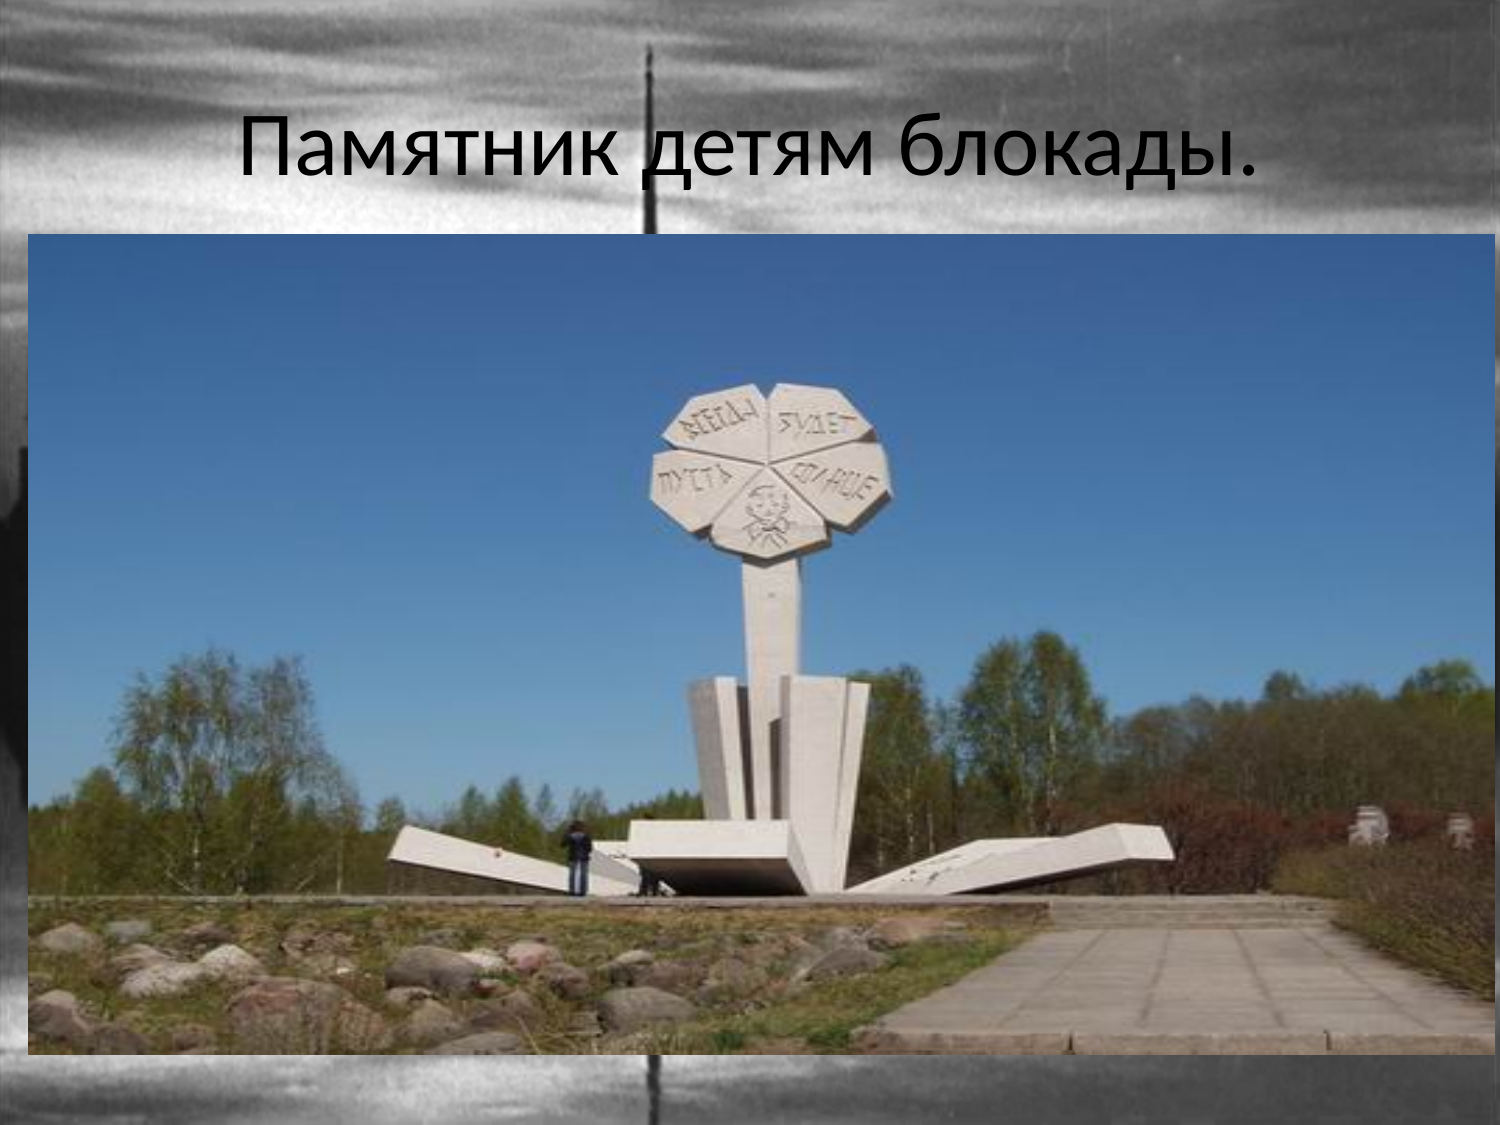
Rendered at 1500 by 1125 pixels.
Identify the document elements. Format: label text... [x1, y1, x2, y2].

picture [0, 0, 1500, 1125]
title Памятник детям блокады. [75, 45, 1425, 232]
